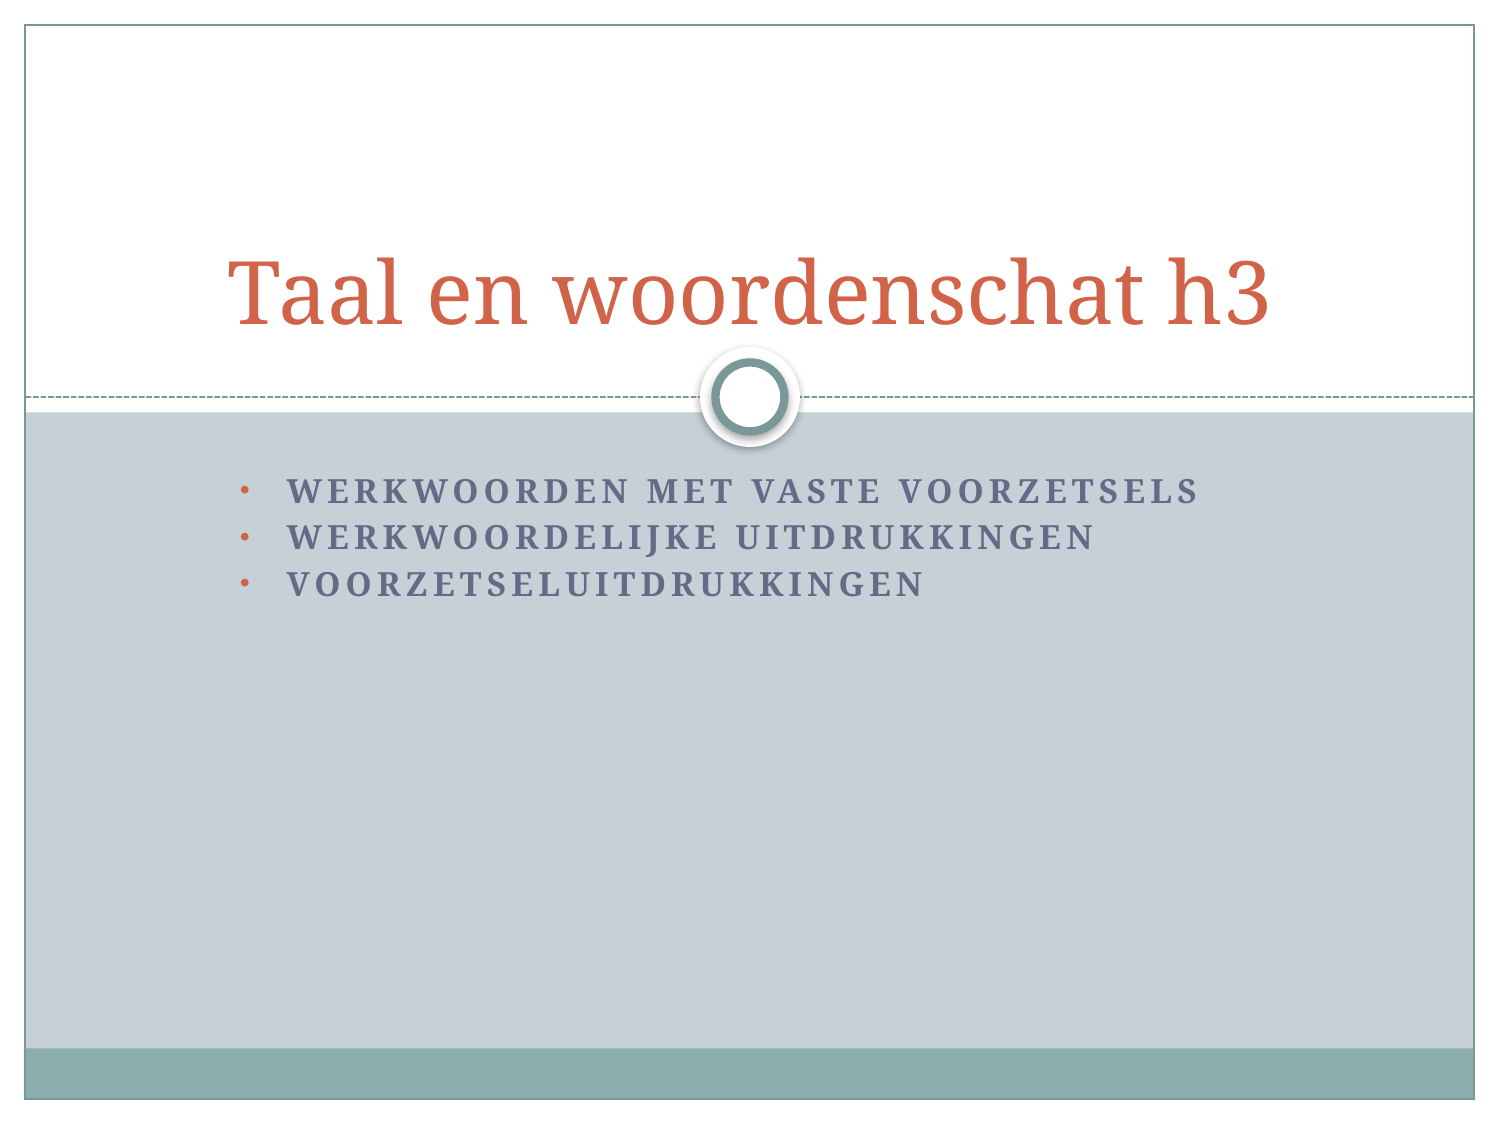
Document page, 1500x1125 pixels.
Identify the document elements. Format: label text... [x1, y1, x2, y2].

subtitle Werkwoorden met vaste voorzetsels werkwoordelijke uitdrukkingen voorzetseluitdrukkingen [225, 462, 1275, 750]
title Taal en woordenschat h3 [112, 62, 1388, 350]
